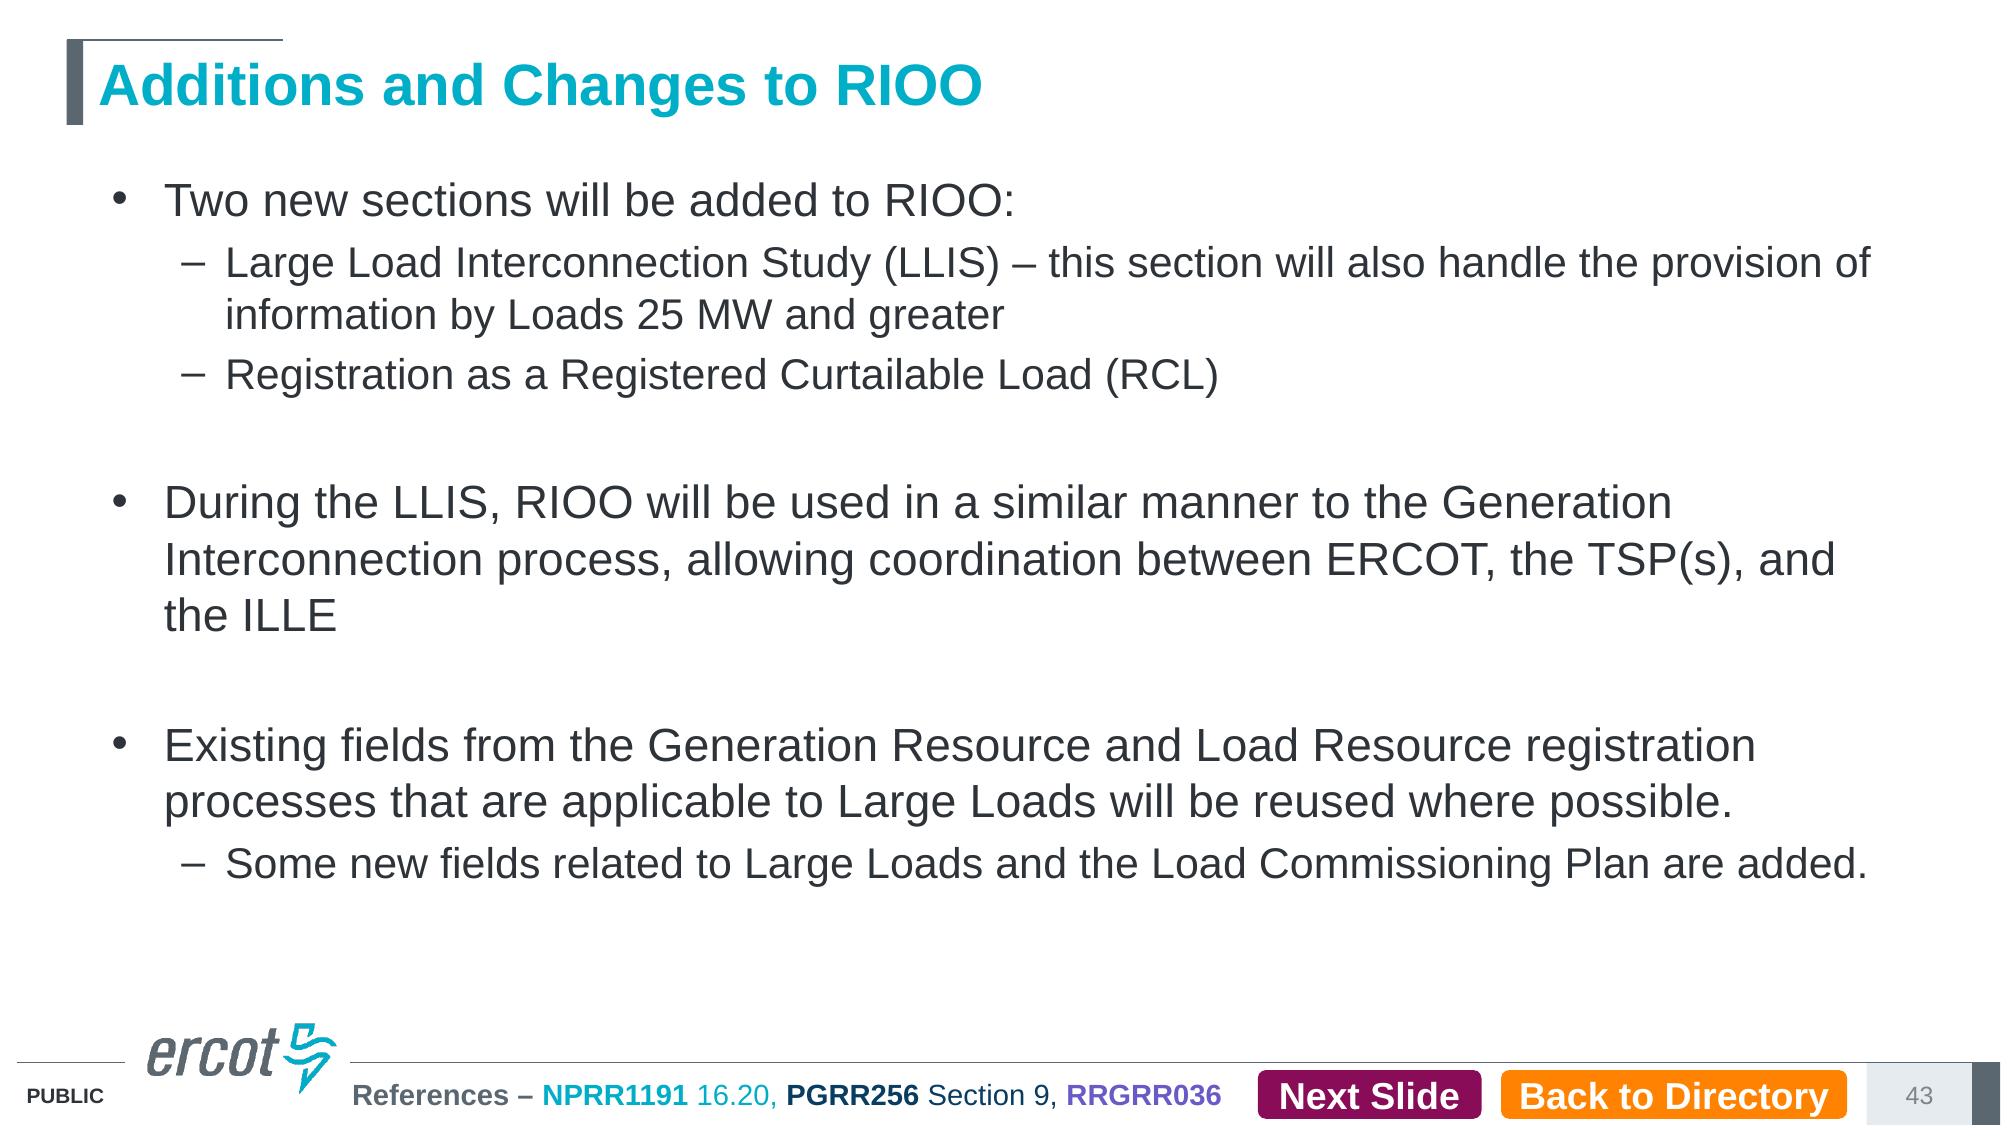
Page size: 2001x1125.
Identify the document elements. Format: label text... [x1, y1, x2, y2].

picture [143, 1019, 340, 1096]
title Additions and Changes to RIOO [83, 39, 1934, 125]
text_box References – NPRR1191 16.20, PGRR256 Section 9, RRGRR036 [337, 1069, 1258, 1119]
text_box Back to Directory [1498, 1067, 1850, 1121]
list Two new sections will be added to RIOO: Large Load Interconnection Study (LLIS) – this section will also handle the provision of information by Loads 25 MW and greater Registration as a Registered Curtailable Load (RCL) During the LLIS, RIOO will be used in a similar manner to the Generation Interconnection process, allowing coordination between ERCOT, the TSP(s), and the ILLE Existing fields from the Generation Resource and Load Resource registration processes that are applicable to Large Loads will be reused where possible. Some new fields related to Large Loads and the Load Commissioning Plan are added. [66, 125, 1934, 992]
text_box Next Slide [1255, 1067, 1484, 1121]
slide_number 43 [1866, 1076, 1973, 1113]
